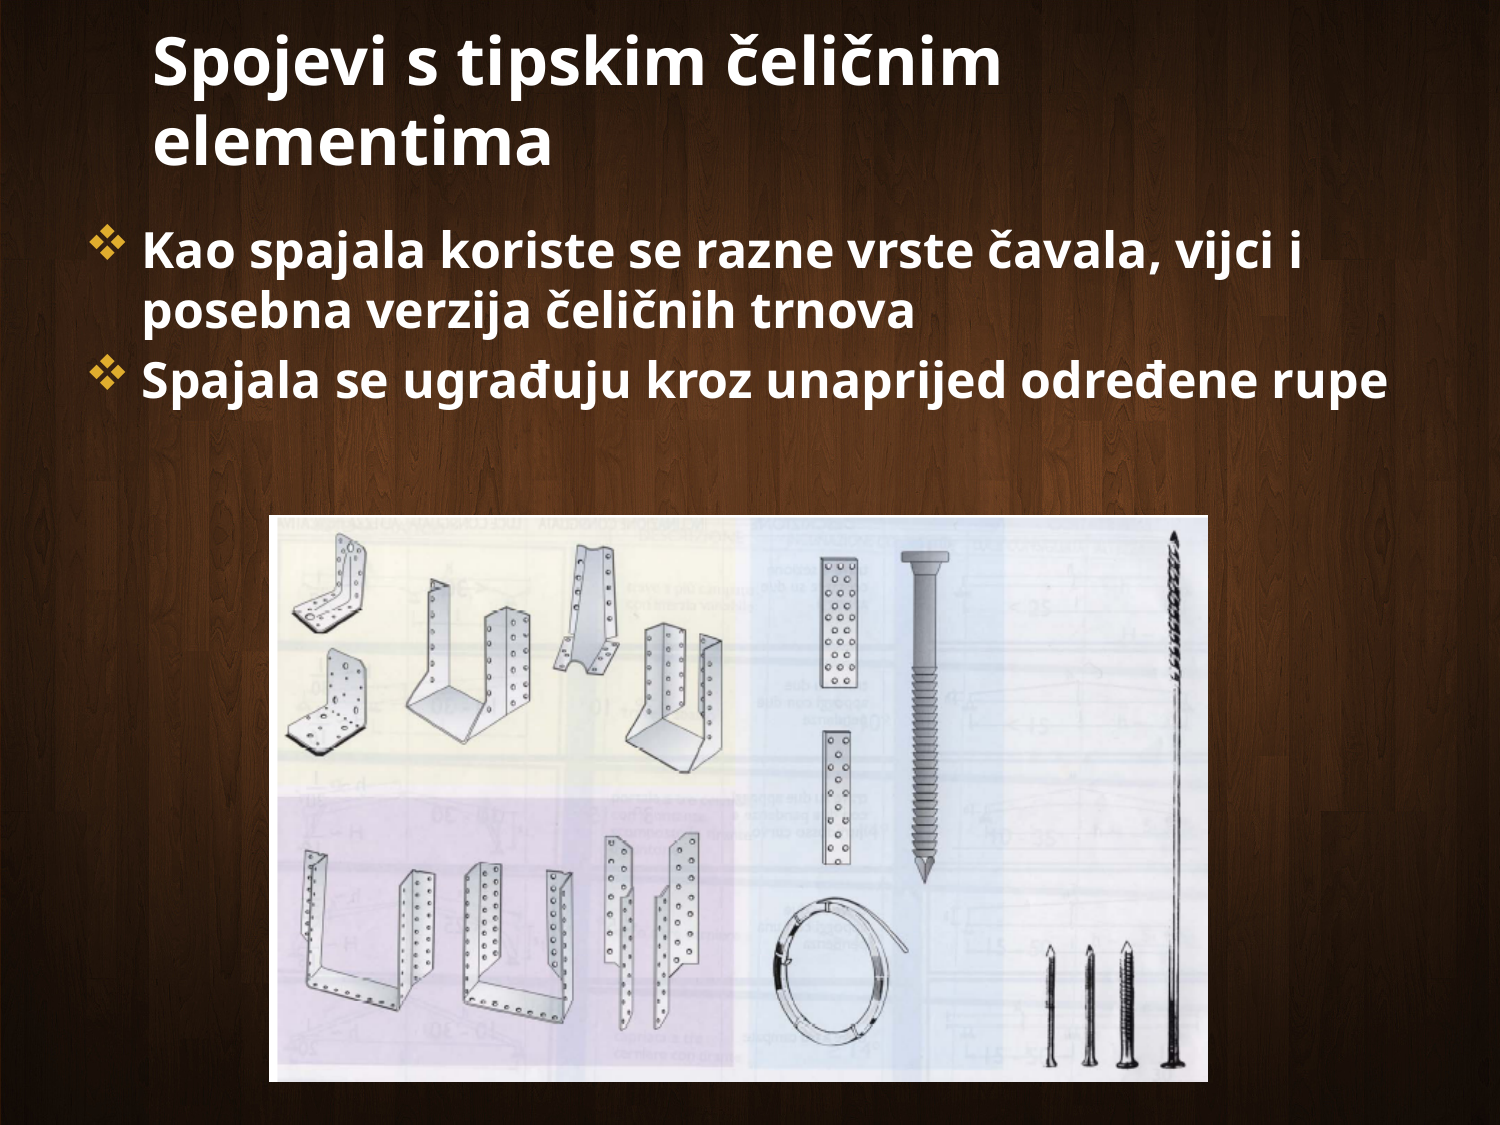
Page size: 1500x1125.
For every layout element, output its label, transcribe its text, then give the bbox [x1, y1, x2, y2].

picture [0, 0, 1500, 1125]
list Kao spajala koriste se razne vrste čavala, vijci i posebna verzija čeličnih trnova Spajala se ugrađuju kroz unaprijed određene rupe [70, 210, 1421, 1056]
title Spojevi s tipskim čeličnim elementima [137, 37, 1426, 151]
